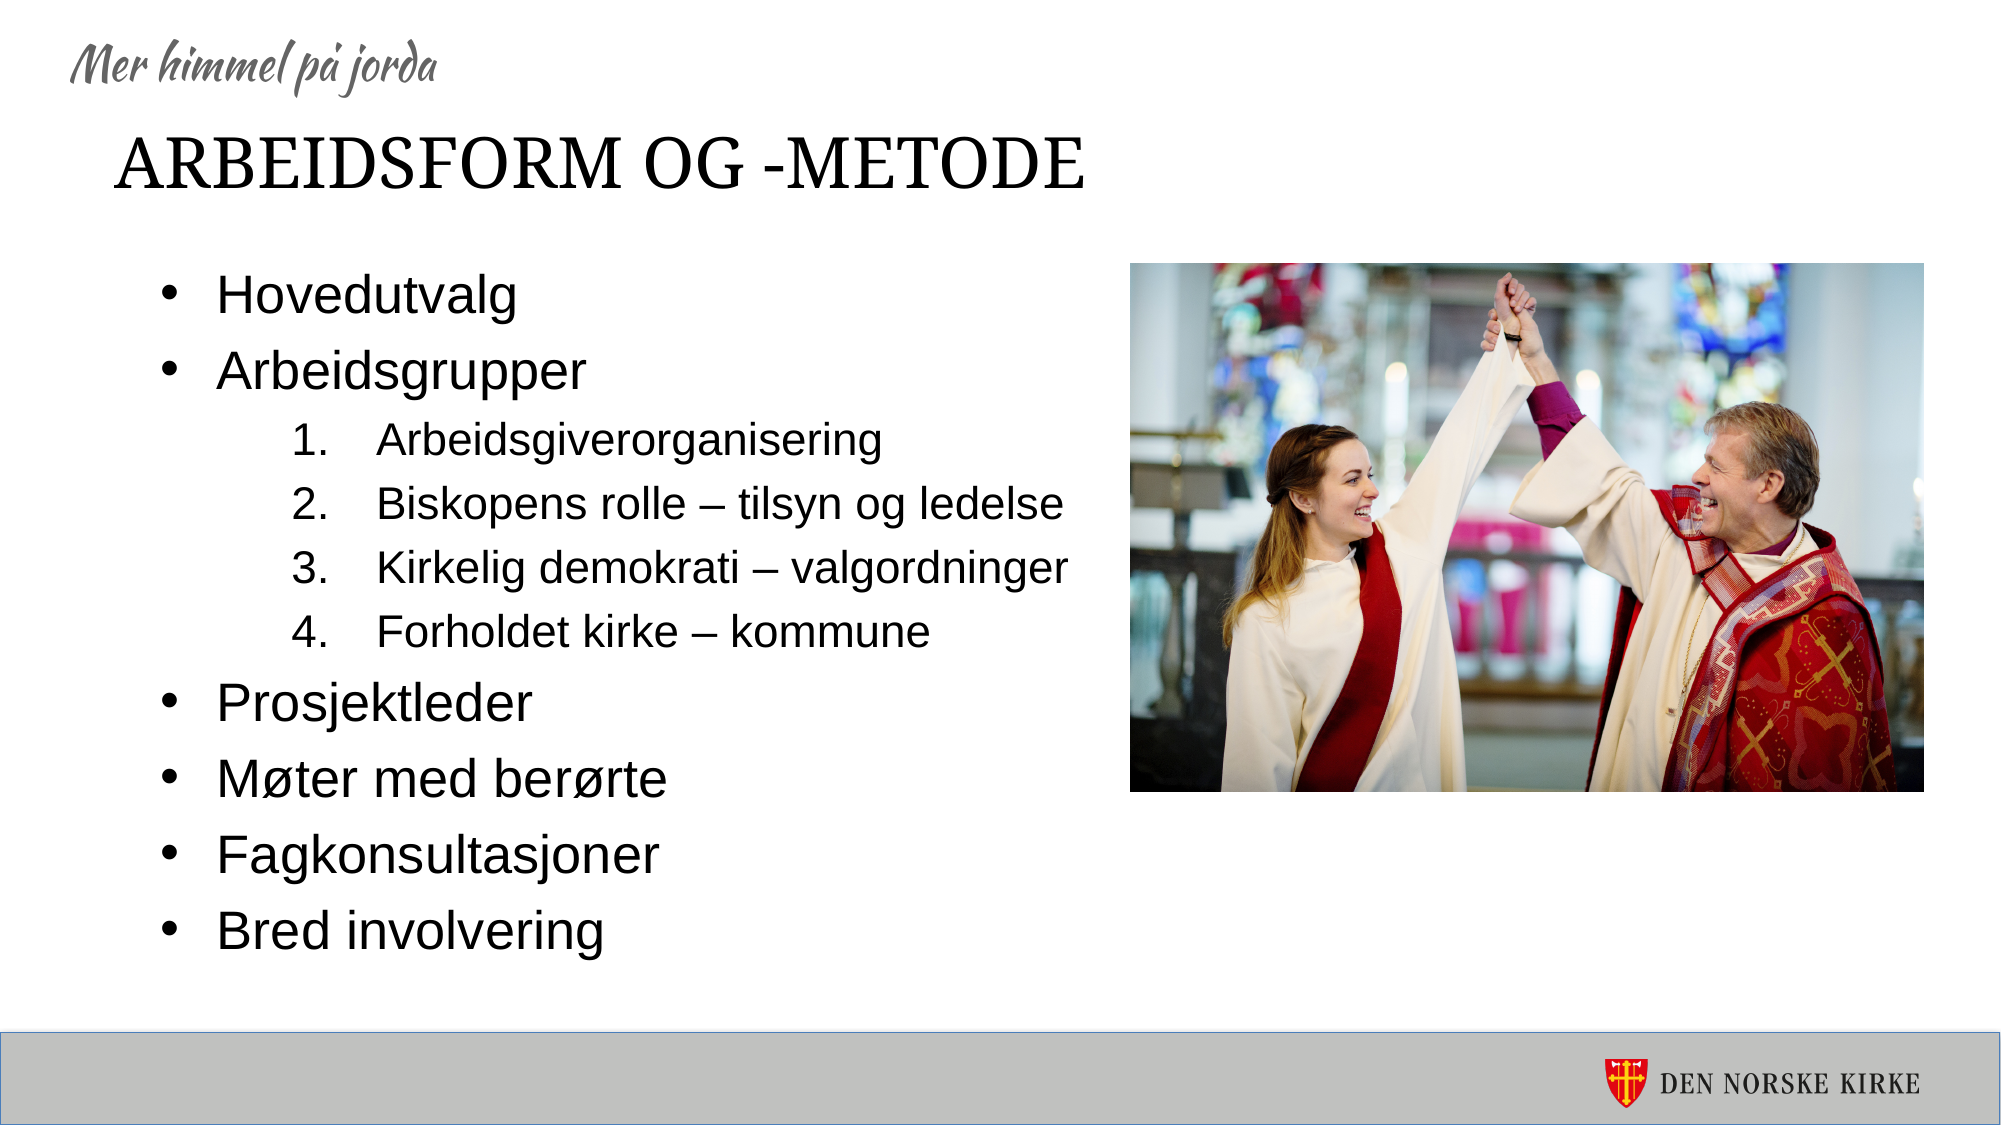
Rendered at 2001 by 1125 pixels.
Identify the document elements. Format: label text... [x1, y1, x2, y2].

picture [1605, 1059, 1919, 1108]
picture [70, 39, 437, 98]
list Hovedutvalg Arbeidsgrupper Arbeidsgiverorganisering Biskopens rolle – tilsyn og ledelse Kirkelig demokrati – valgordninger Forholdet kirke – kommune Prosjektleder Møter med berørte Fagkonsultasjoner Bred involvering [145, 252, 1131, 947]
picture [1130, 262, 1924, 793]
title Arbeidsform og -metode [99, 110, 1900, 264]
